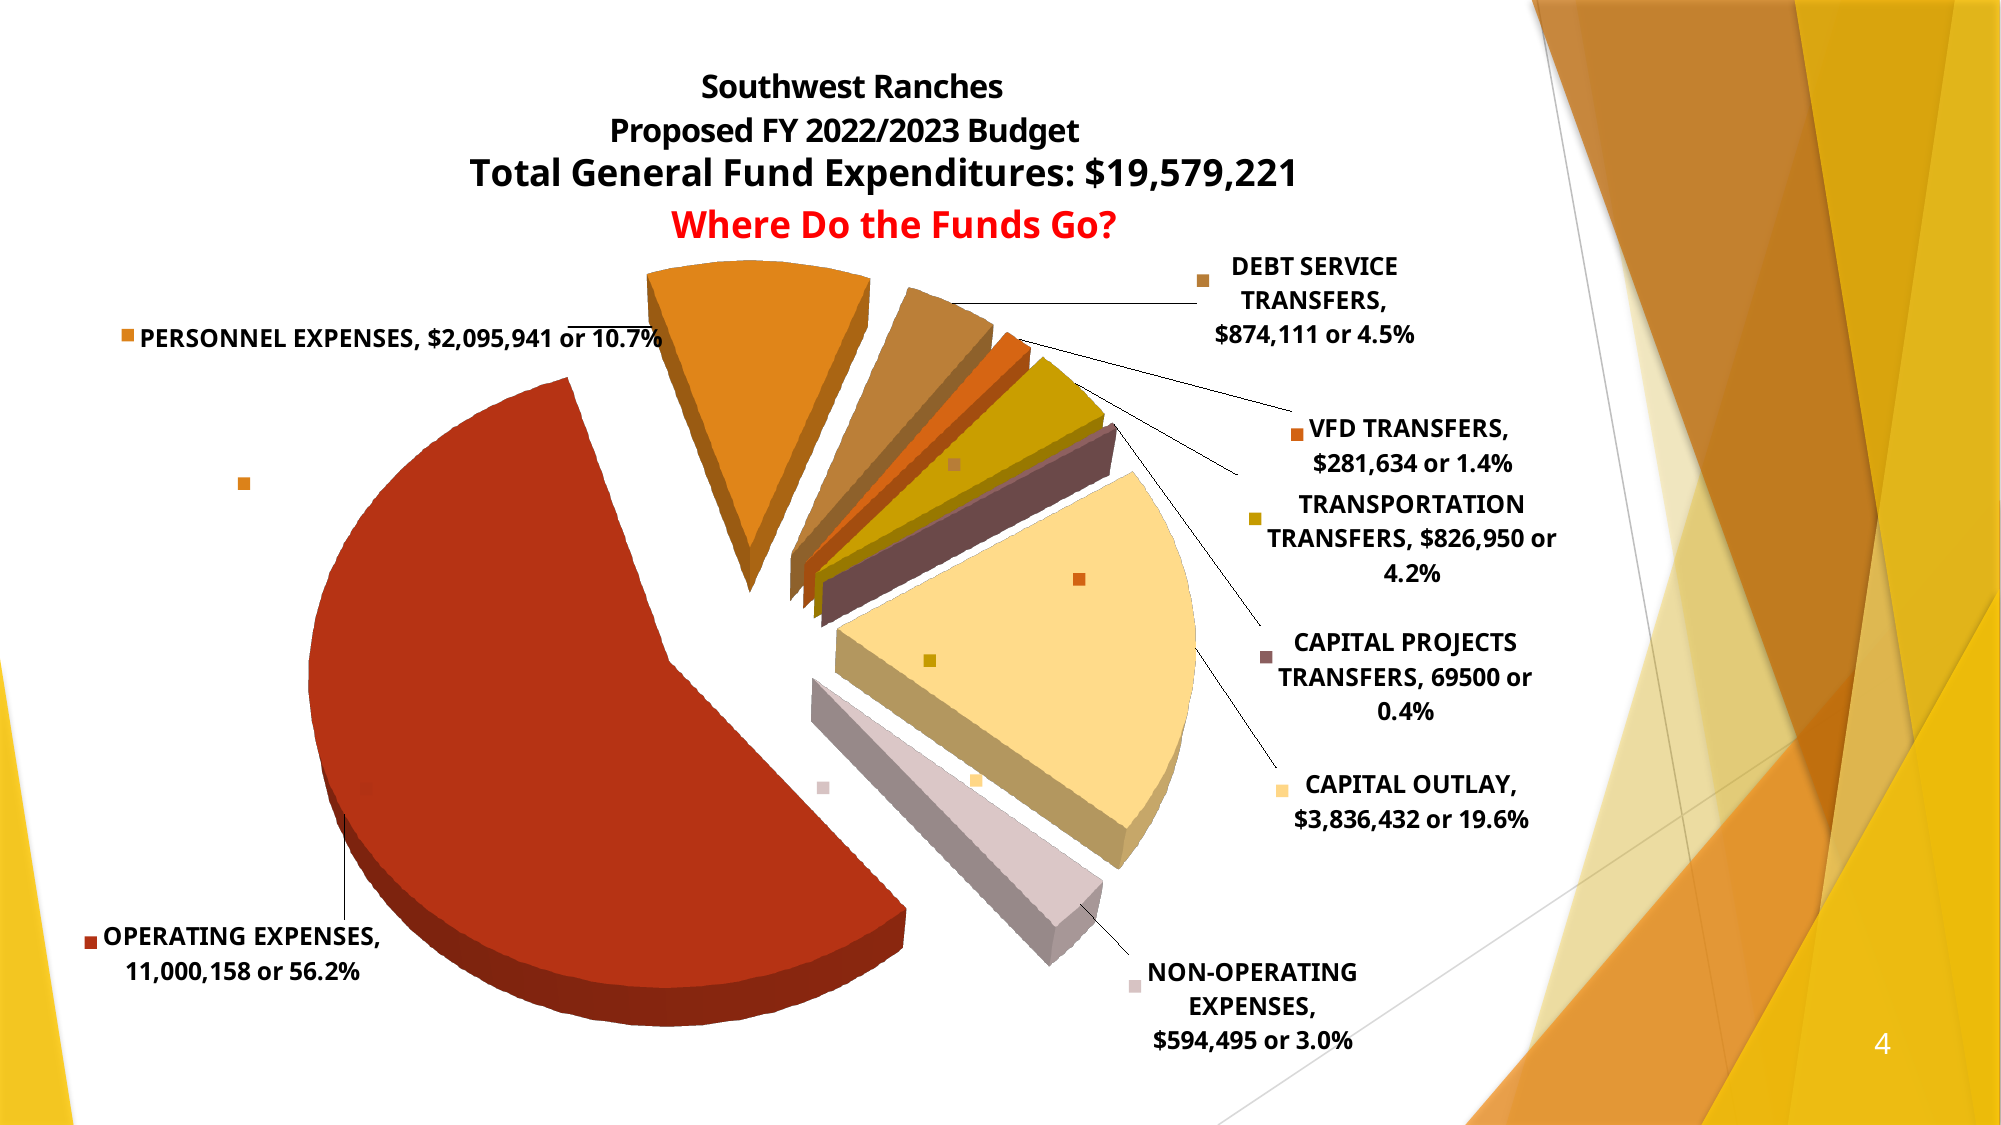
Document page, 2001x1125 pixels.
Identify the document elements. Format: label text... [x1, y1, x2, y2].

chart [54, 138, 1721, 1087]
slide_number 4 [1793, 1015, 1907, 1076]
text_box Southwest Ranches Proposed FY 2022/2023 Budget [99, 56, 1606, 137]
